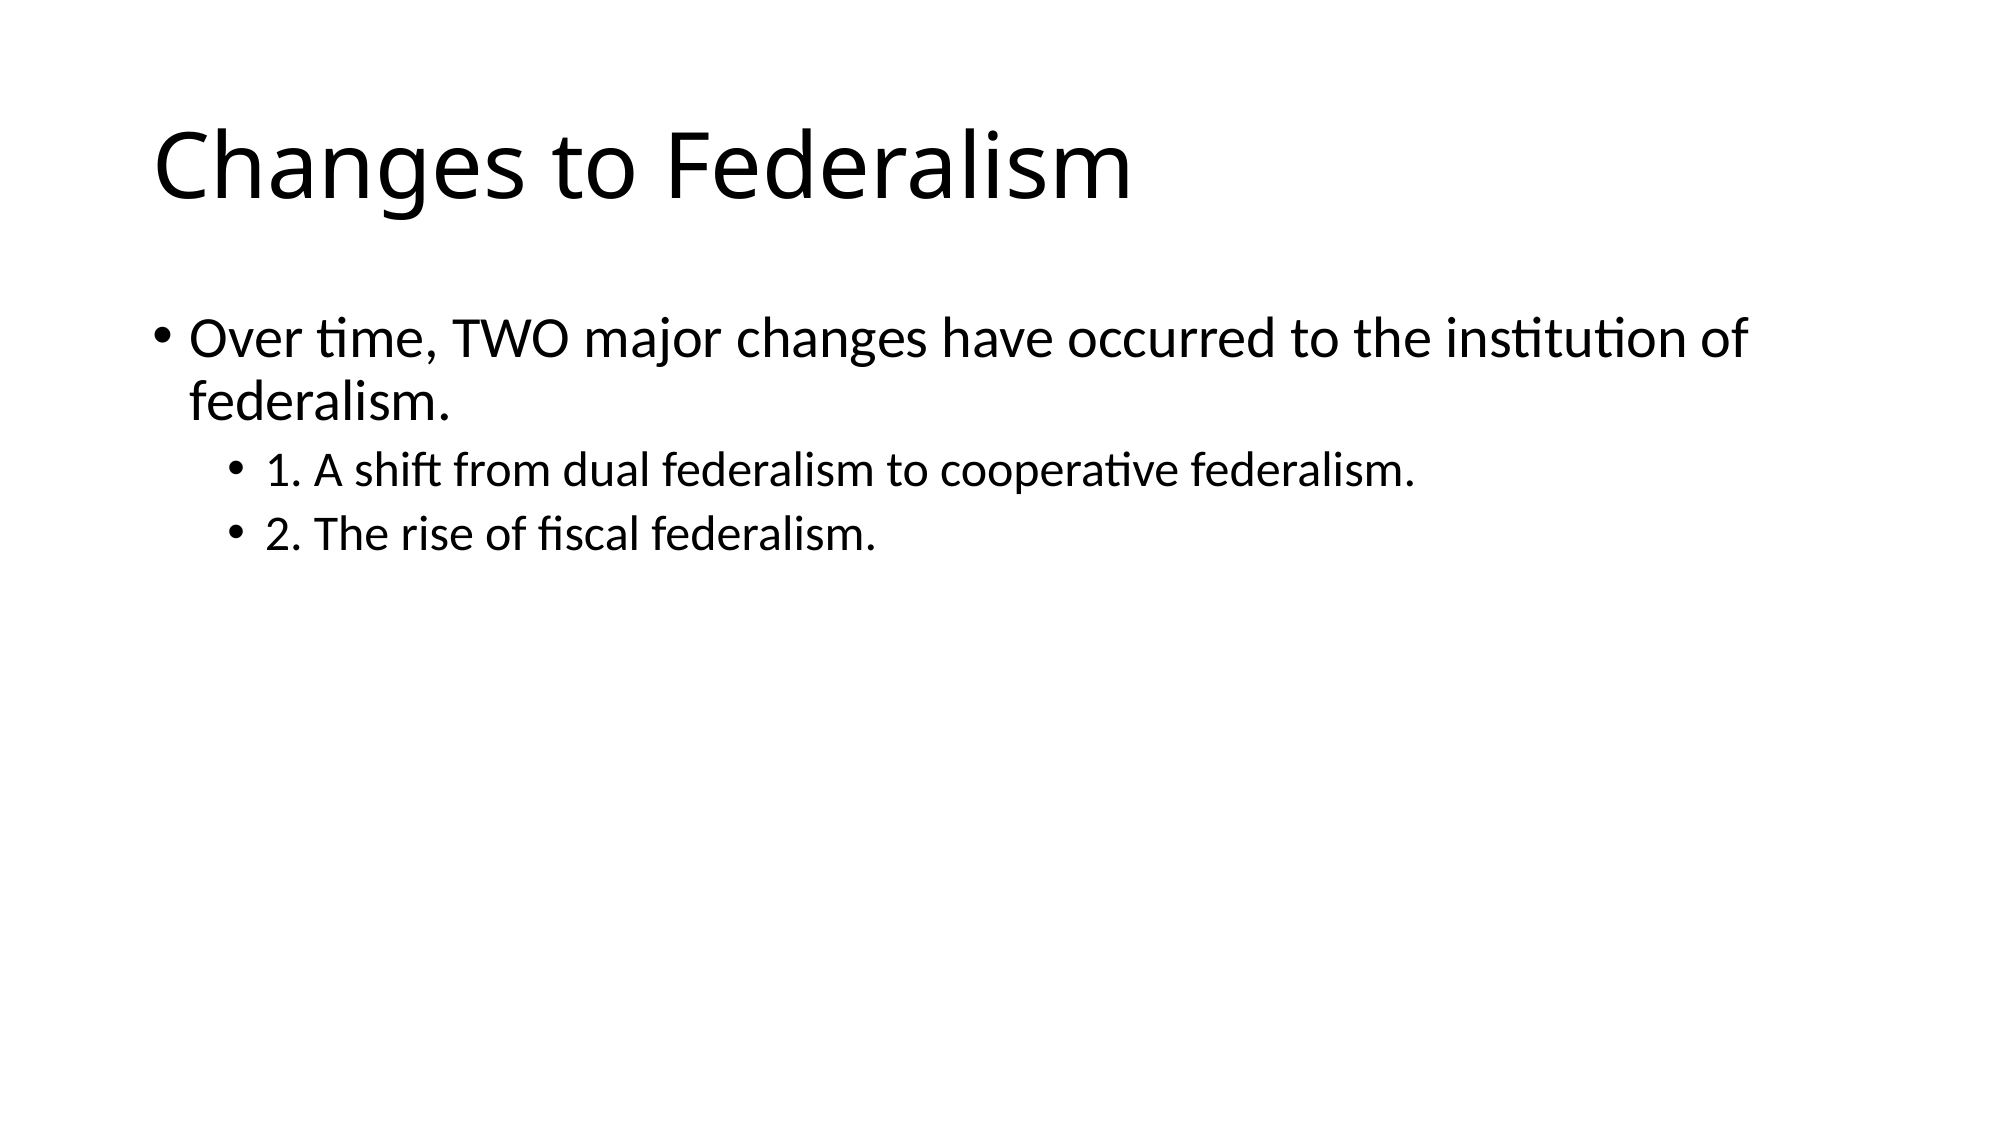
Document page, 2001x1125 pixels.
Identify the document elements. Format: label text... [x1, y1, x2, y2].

title Changes to Federalism [137, 59, 1863, 278]
list Over time, TWO major changes have occurred to the institution of federalism. 1. A shift from dual federalism to cooperative federalism. 2. The rise of fiscal federalism. [137, 299, 1863, 1014]
